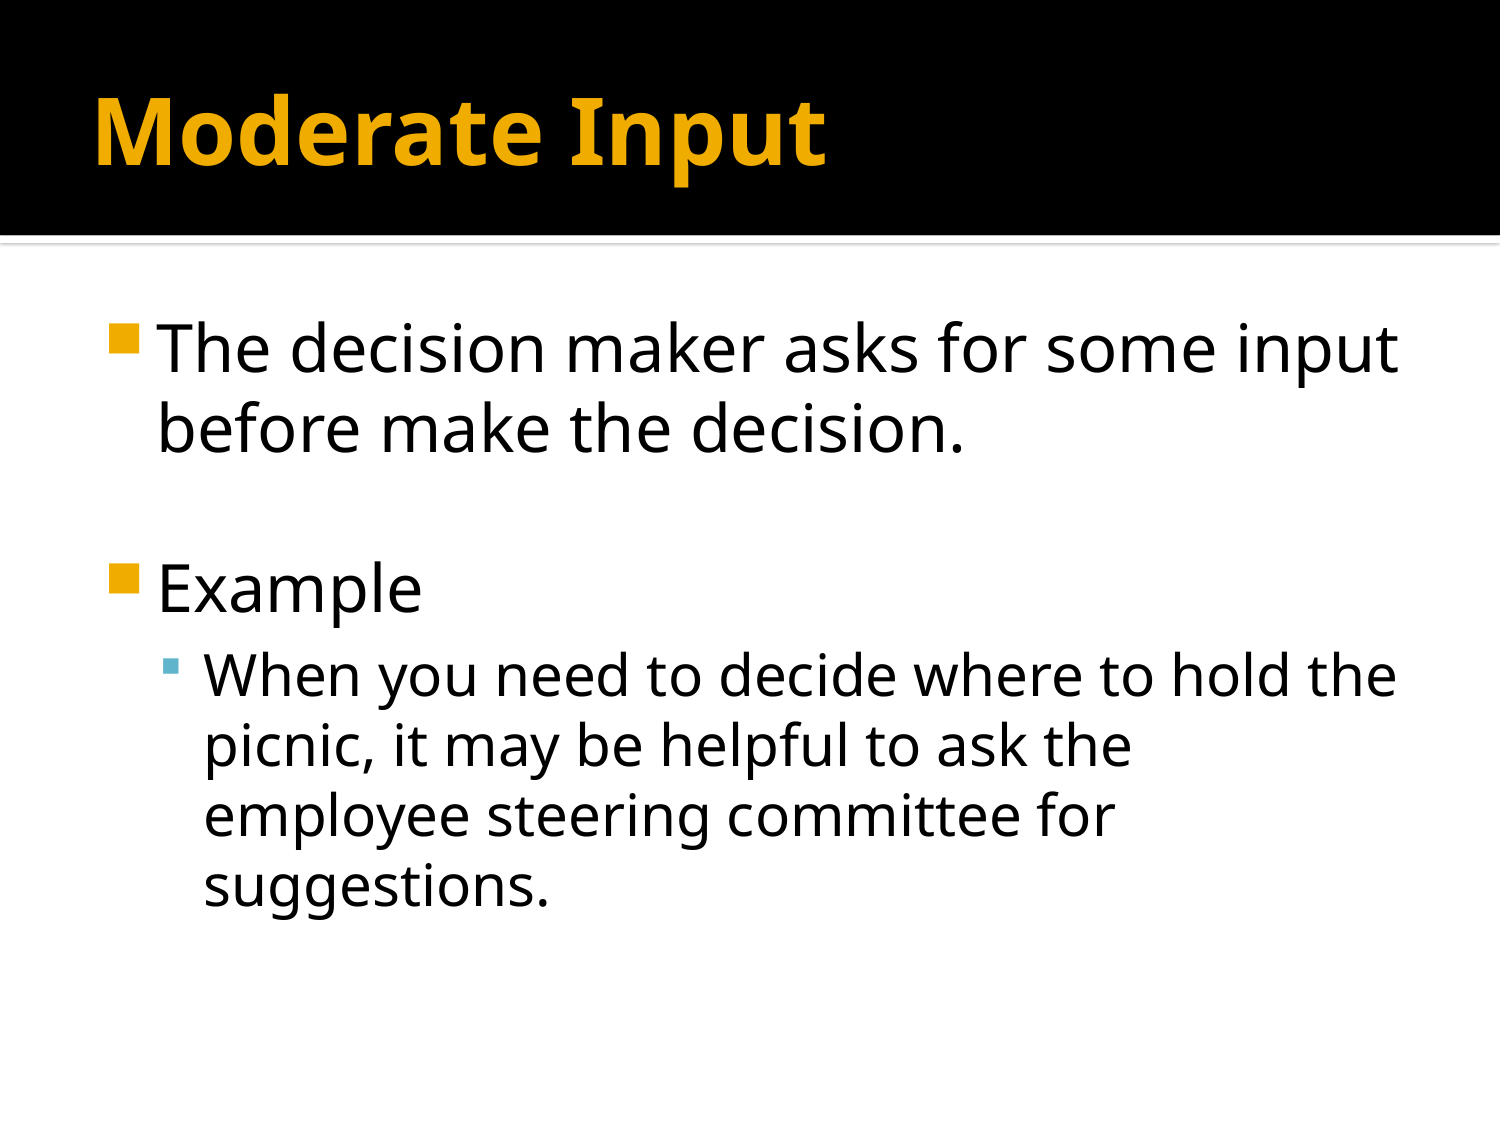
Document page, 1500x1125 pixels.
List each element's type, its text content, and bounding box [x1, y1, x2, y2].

list The decision maker asks for some input before make the decision. Example When you need to decide where to hold the picnic, it may be helpful to ask the employee steering committee for suggestions. [75, 291, 1425, 1050]
title Moderate Input [75, 25, 1425, 231]
